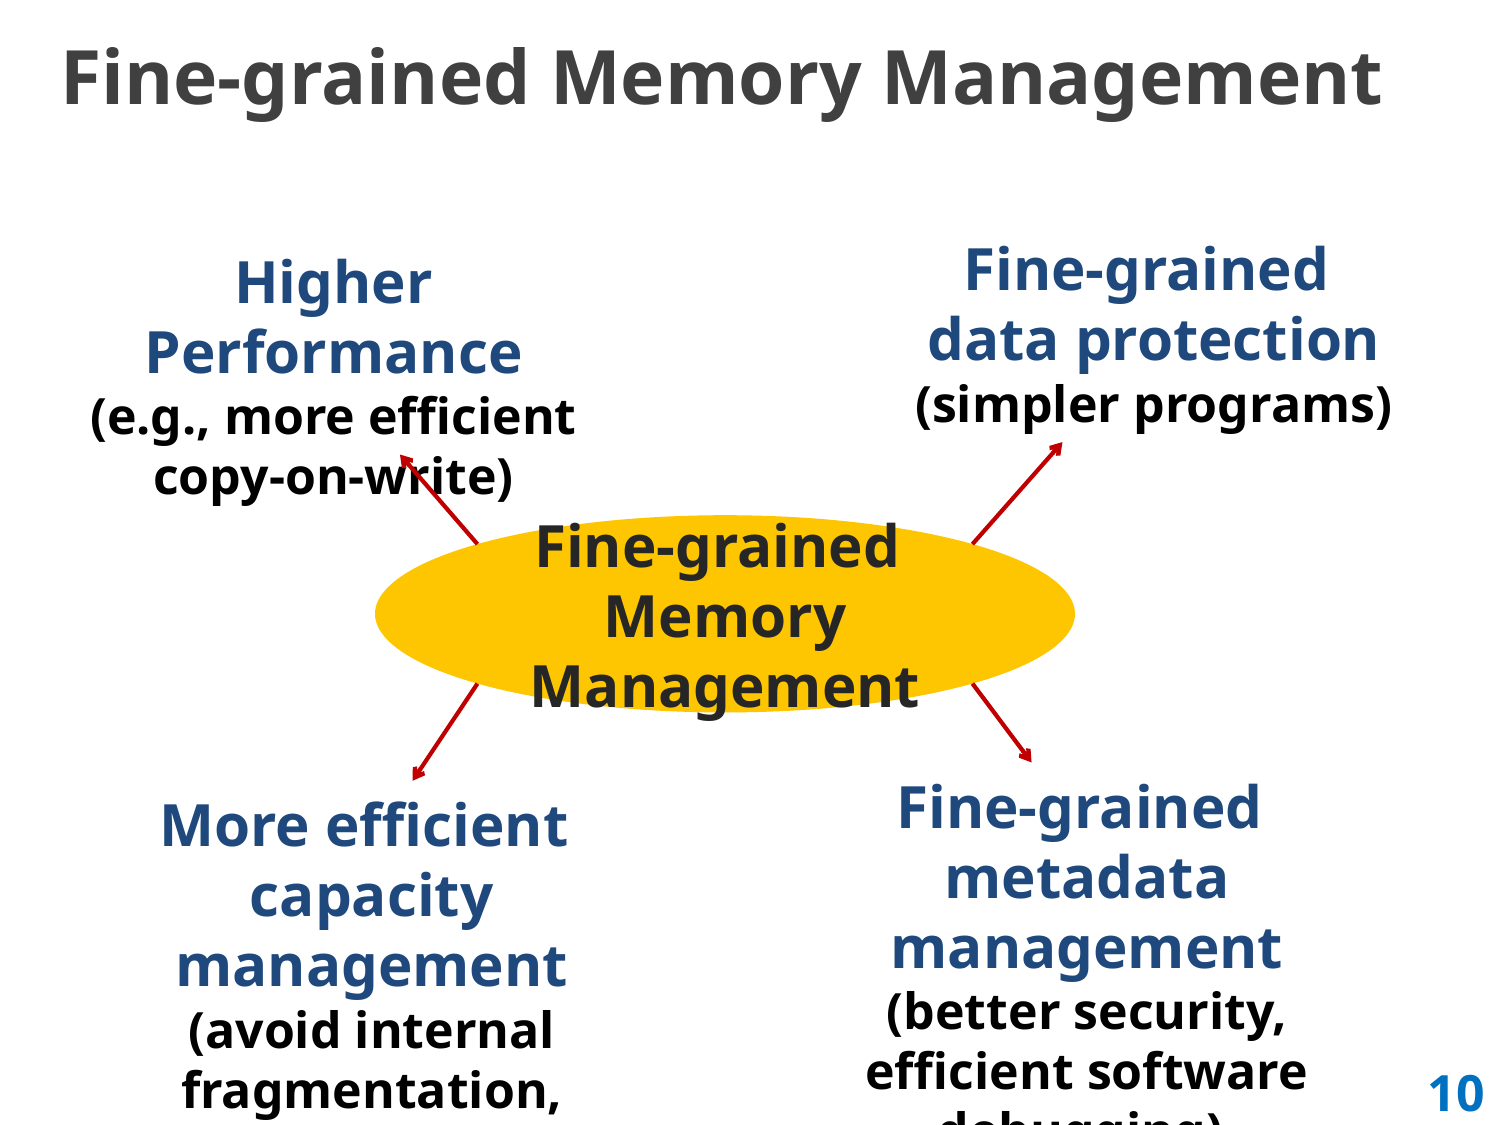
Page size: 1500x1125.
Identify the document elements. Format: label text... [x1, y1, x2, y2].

text_box Fine-grained Memory Management [372, 513, 1078, 715]
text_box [43, 683, 701, 1059]
title Fine-grained Memory Management [0, 0, 1500, 150]
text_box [74, 237, 593, 545]
slide_number 10 [1200, 1065, 1500, 1125]
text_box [894, 224, 1413, 545]
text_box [773, 683, 1401, 1041]
